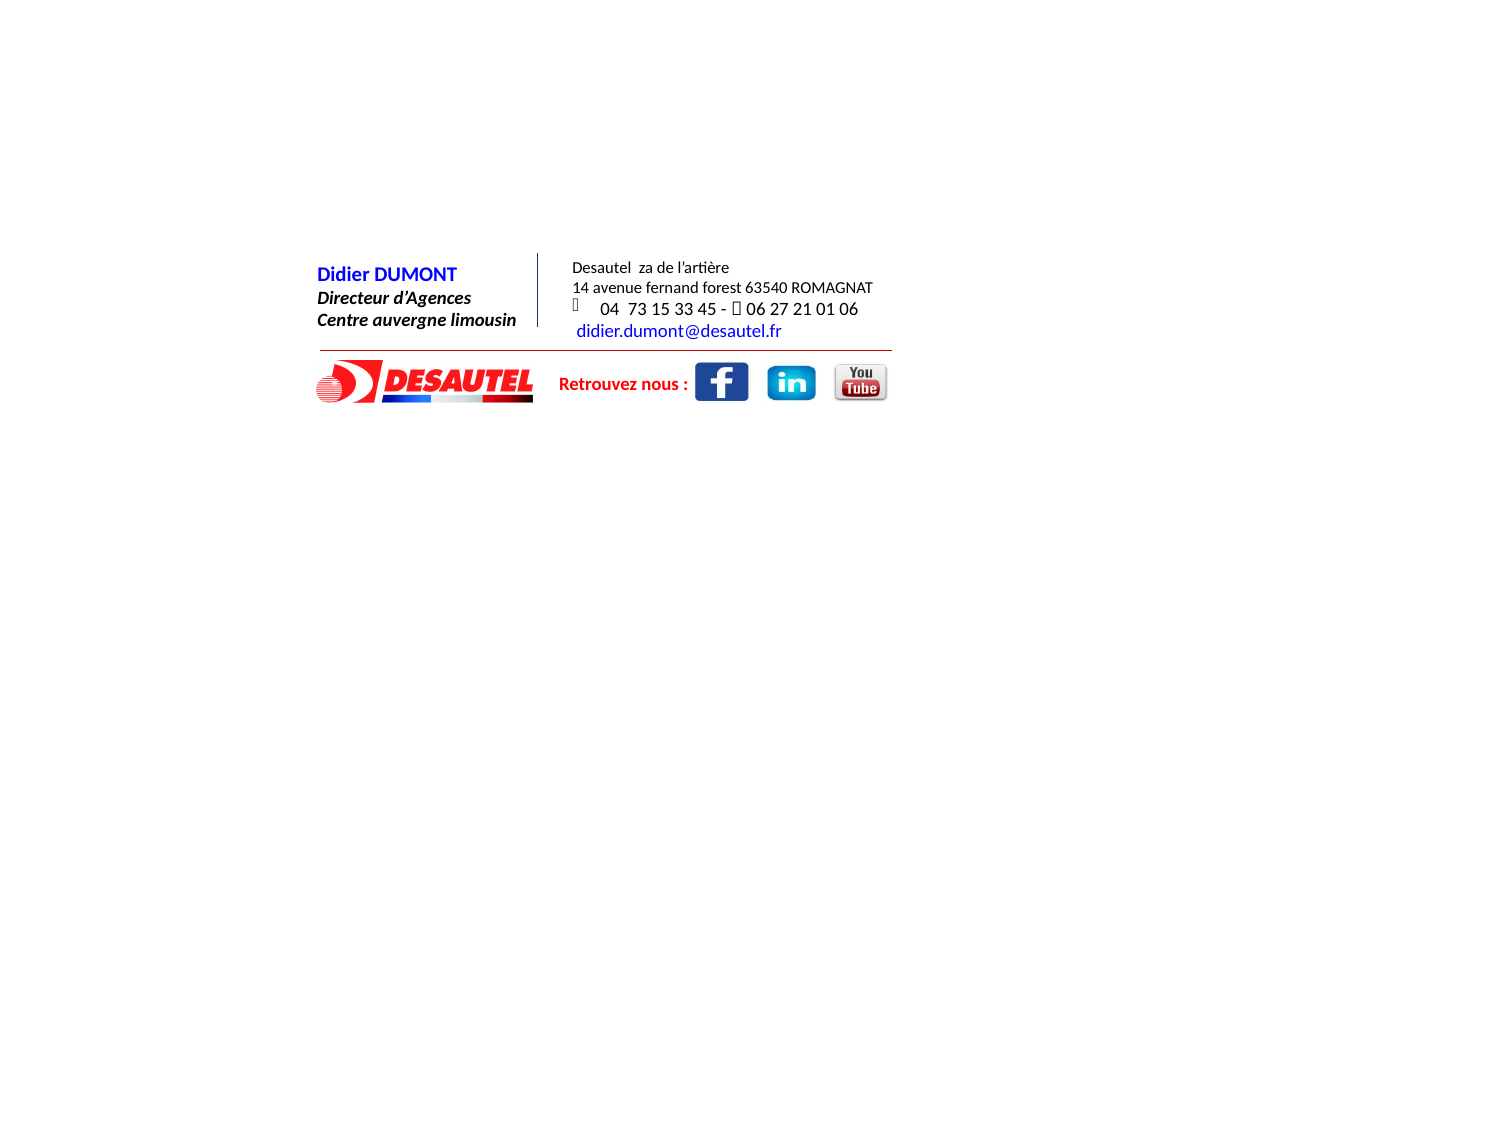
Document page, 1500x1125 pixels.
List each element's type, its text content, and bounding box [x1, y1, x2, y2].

text_box Desautel za de l’artière 14 avenue fernand forest 63540 ROMAGNAT 04 73 15 33 45 -  06 27 21 01 06 didier.dumont@desautel.fr [557, 249, 912, 349]
picture [691, 360, 751, 403]
picture [761, 360, 822, 403]
picture [316, 360, 533, 403]
picture [829, 360, 892, 403]
text_box Retrouvez nous : [544, 364, 687, 402]
text_box Didier DUMONT Directeur d’Agences Centre auvergne limousin [302, 253, 557, 338]
